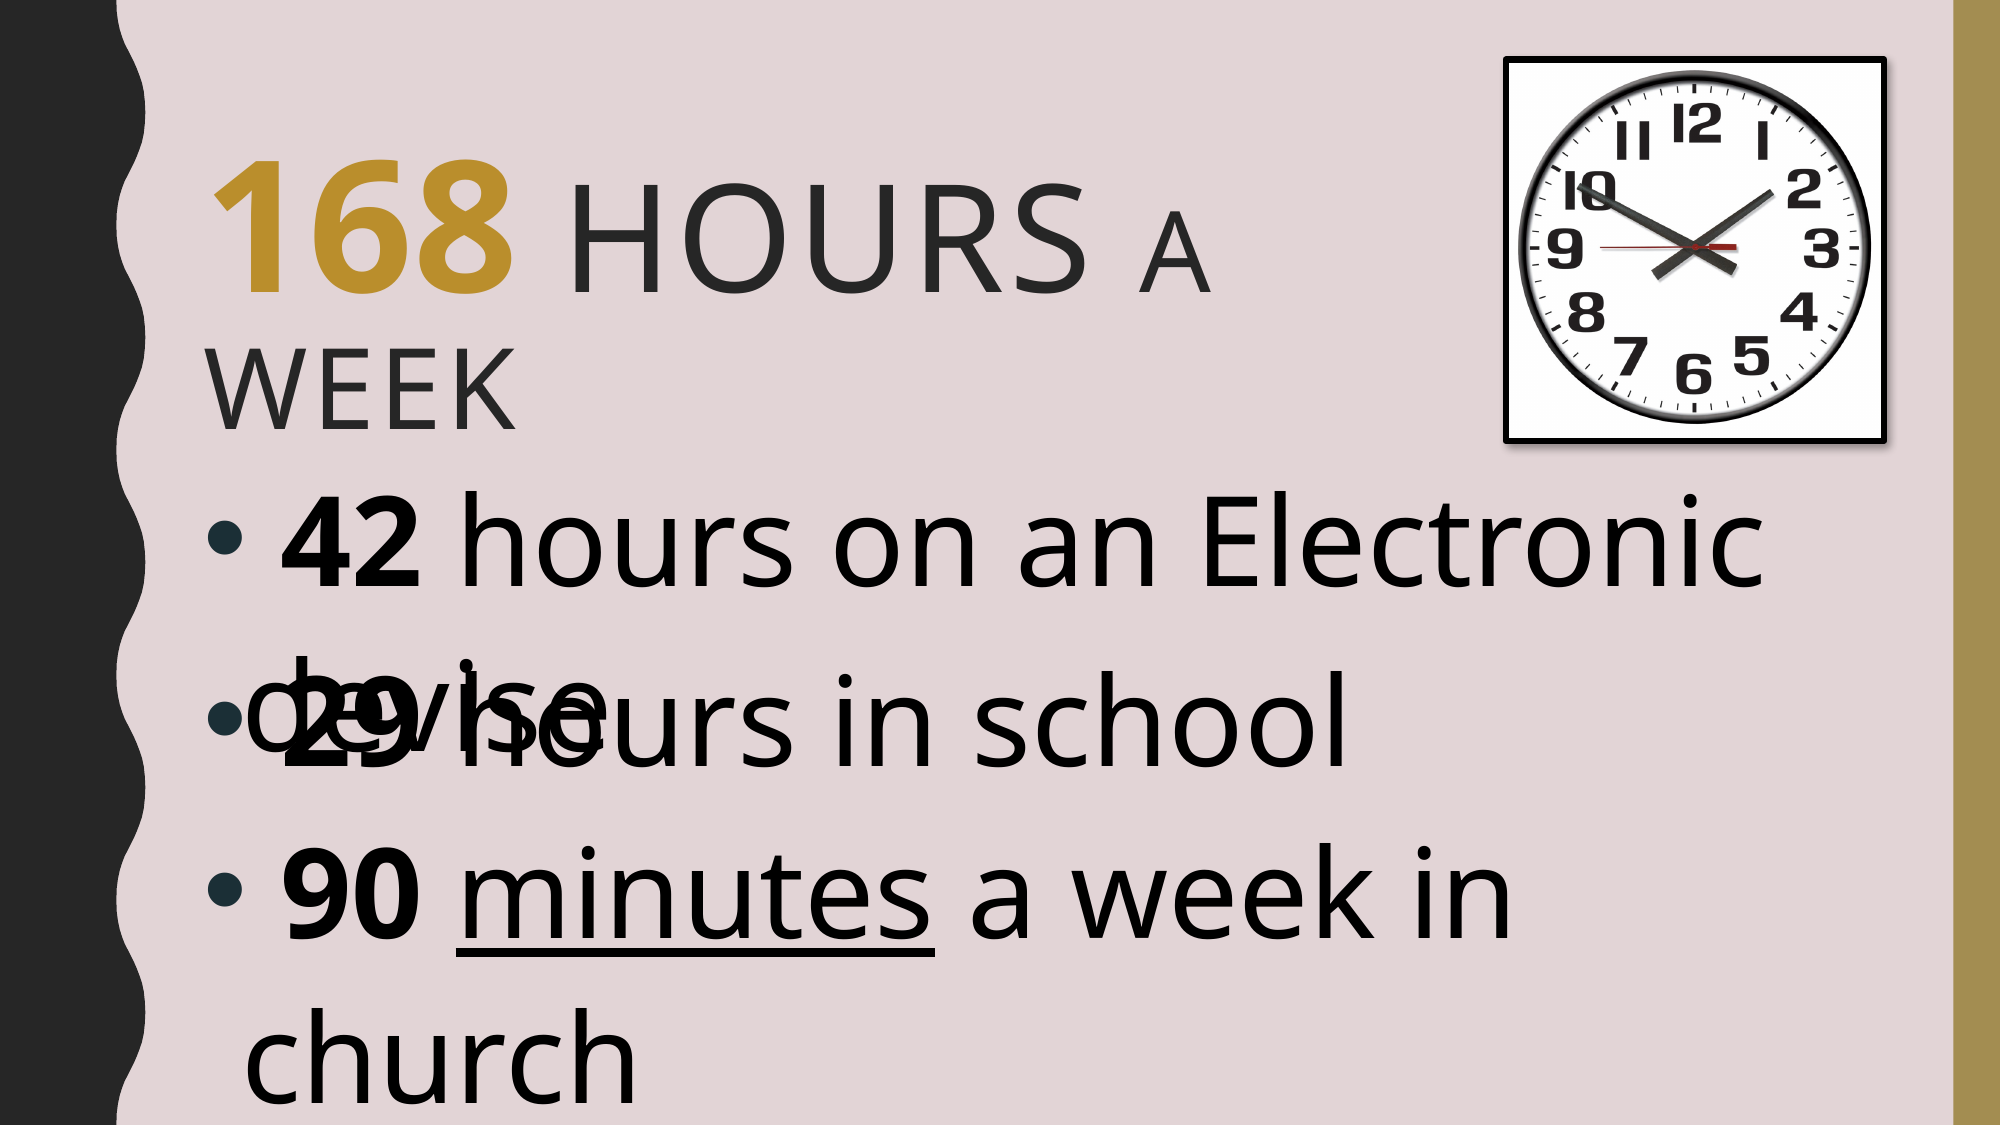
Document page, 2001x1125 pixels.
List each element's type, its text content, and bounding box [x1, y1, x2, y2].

text_box 90 minutes a week in church [189, 790, 1865, 959]
list 42 hours on an Electronic devise [189, 439, 1920, 607]
text_box 29 hours in school [189, 619, 1865, 787]
title 168 hours a week [189, 126, 1468, 335]
picture [1508, 62, 1881, 438]
